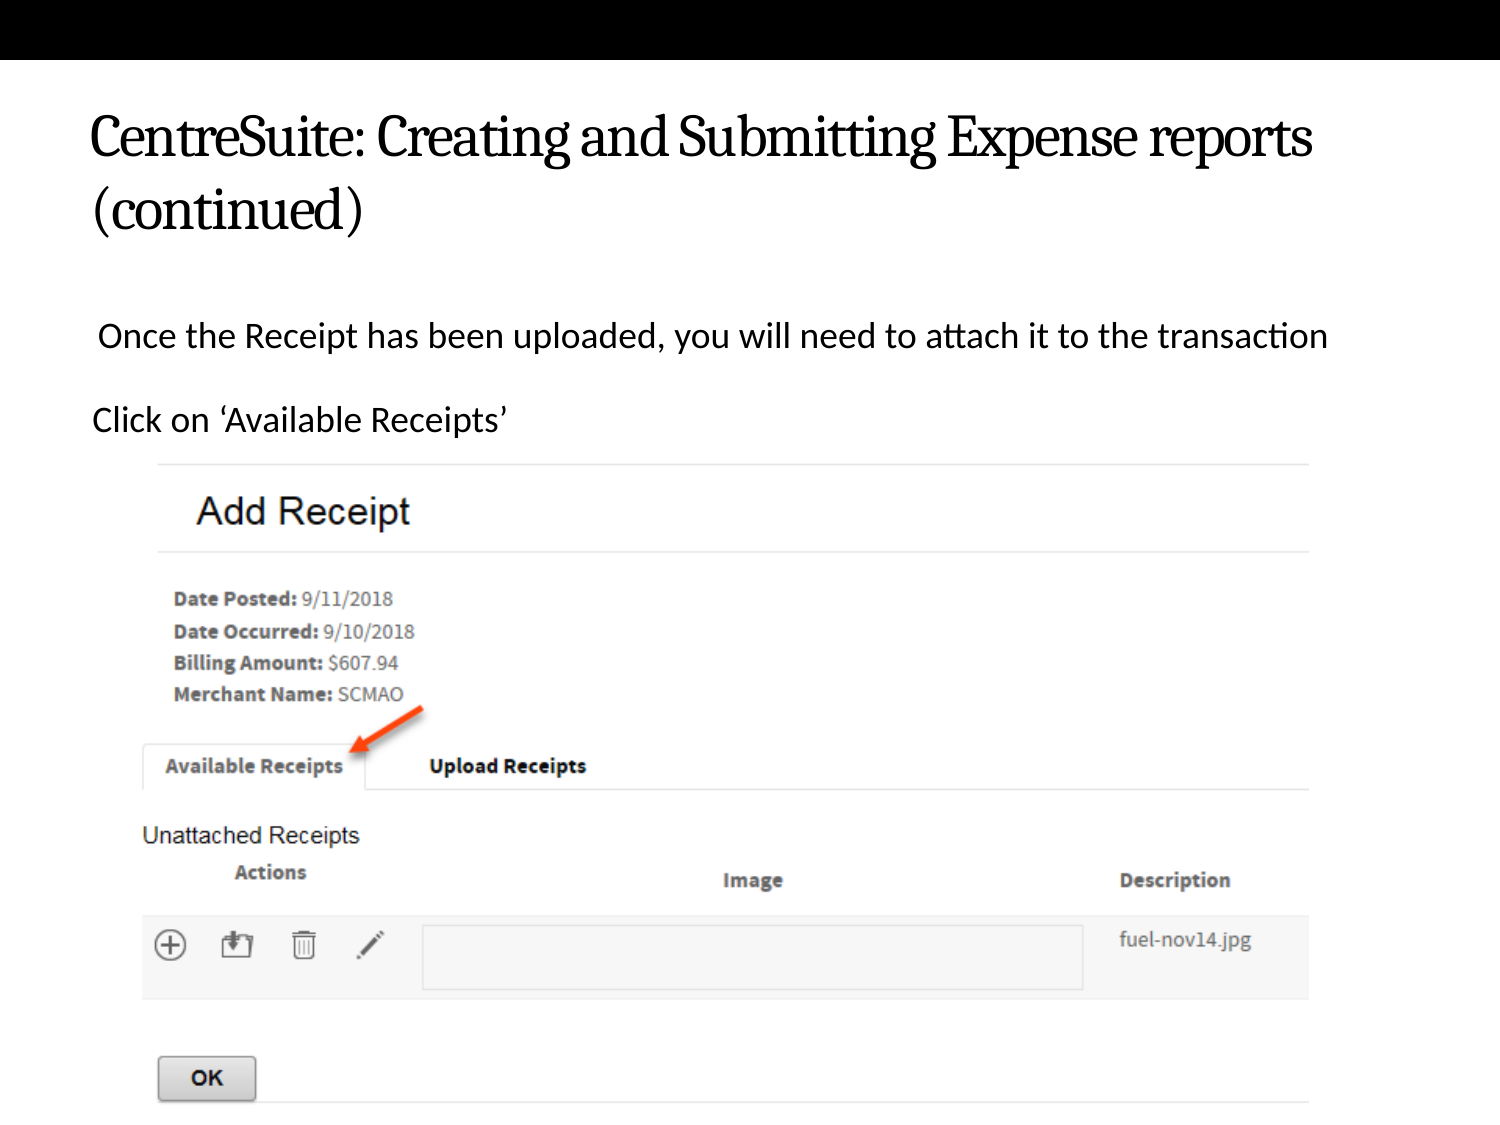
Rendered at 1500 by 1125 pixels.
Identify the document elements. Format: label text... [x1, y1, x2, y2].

text_box Once the Receipt has been uploaded, you will need to attach it to the transaction [83, 303, 1346, 363]
text_box Click on ‘Available Receipts’ [77, 387, 524, 448]
title CentreSuite: Creating and Submitting Expense reports (continued) [75, 87, 1425, 250]
picture [119, 452, 1309, 1125]
